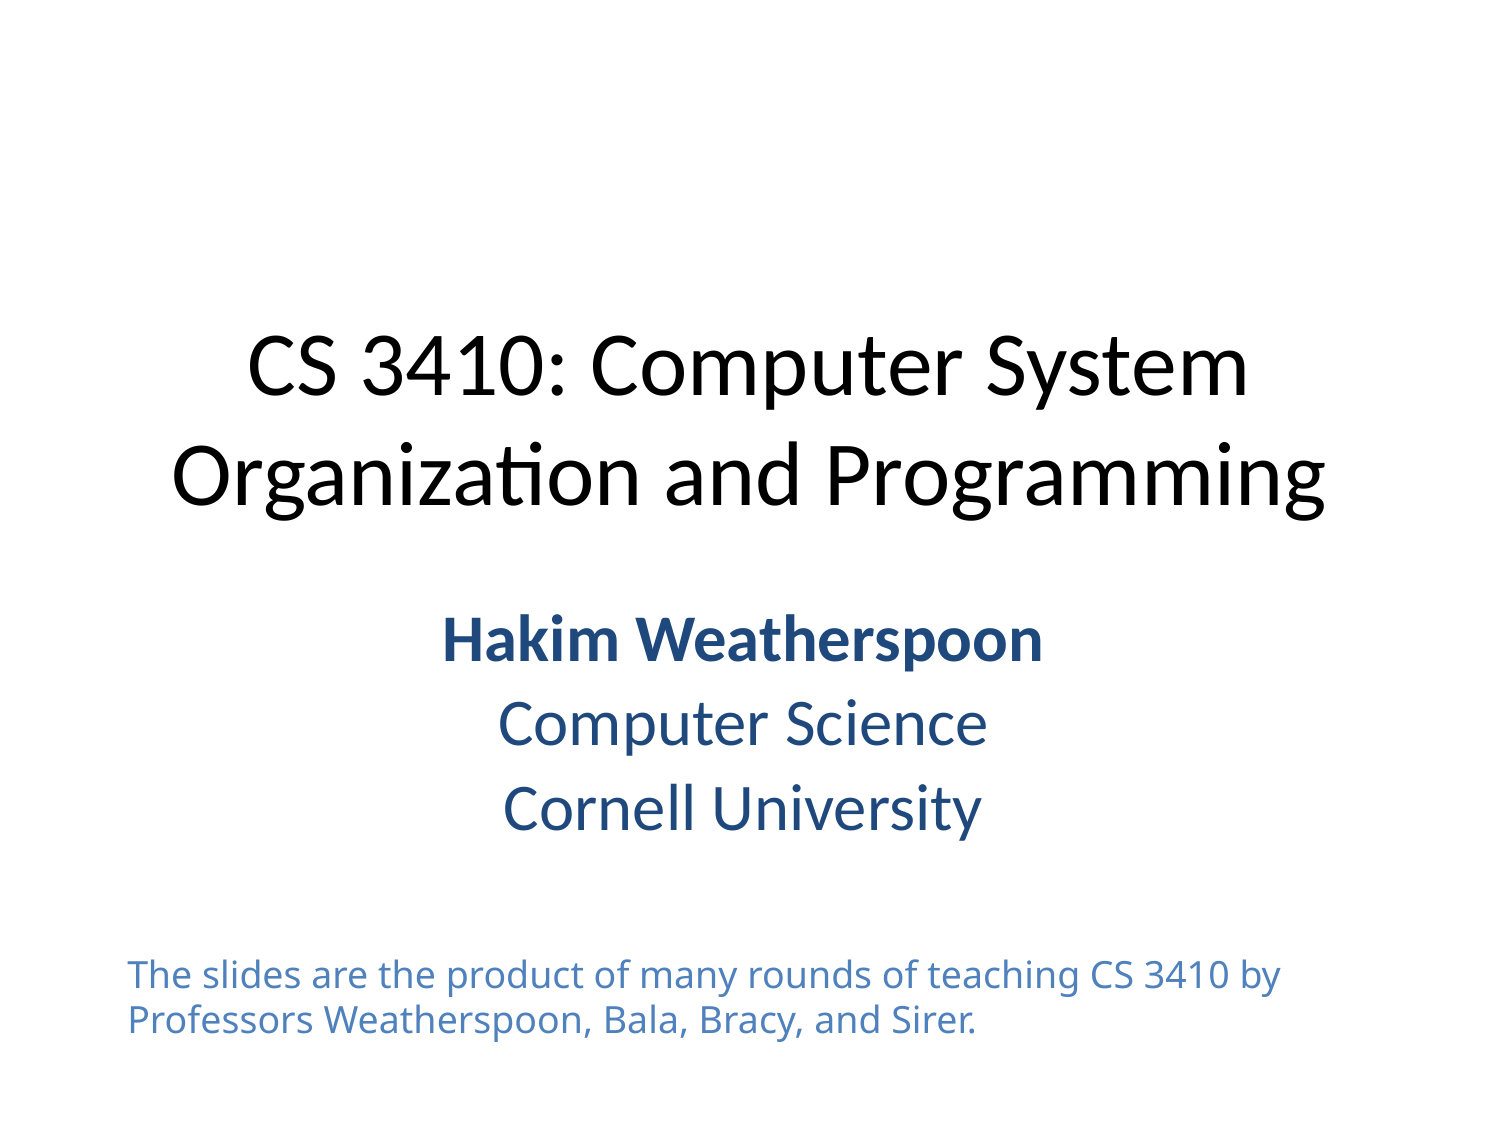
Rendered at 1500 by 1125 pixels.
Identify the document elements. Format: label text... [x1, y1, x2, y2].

text_box The slides are the product of many rounds of teaching CS 3410 by Professors Weatherspoon, Bala, Bracy, and Sirer. [112, 943, 1388, 1049]
subtitle Hakim Weatherspoon Computer Science Cornell University [99, 587, 1388, 850]
title CS 3410: Computer System Organization and Programming [112, 237, 1388, 587]
